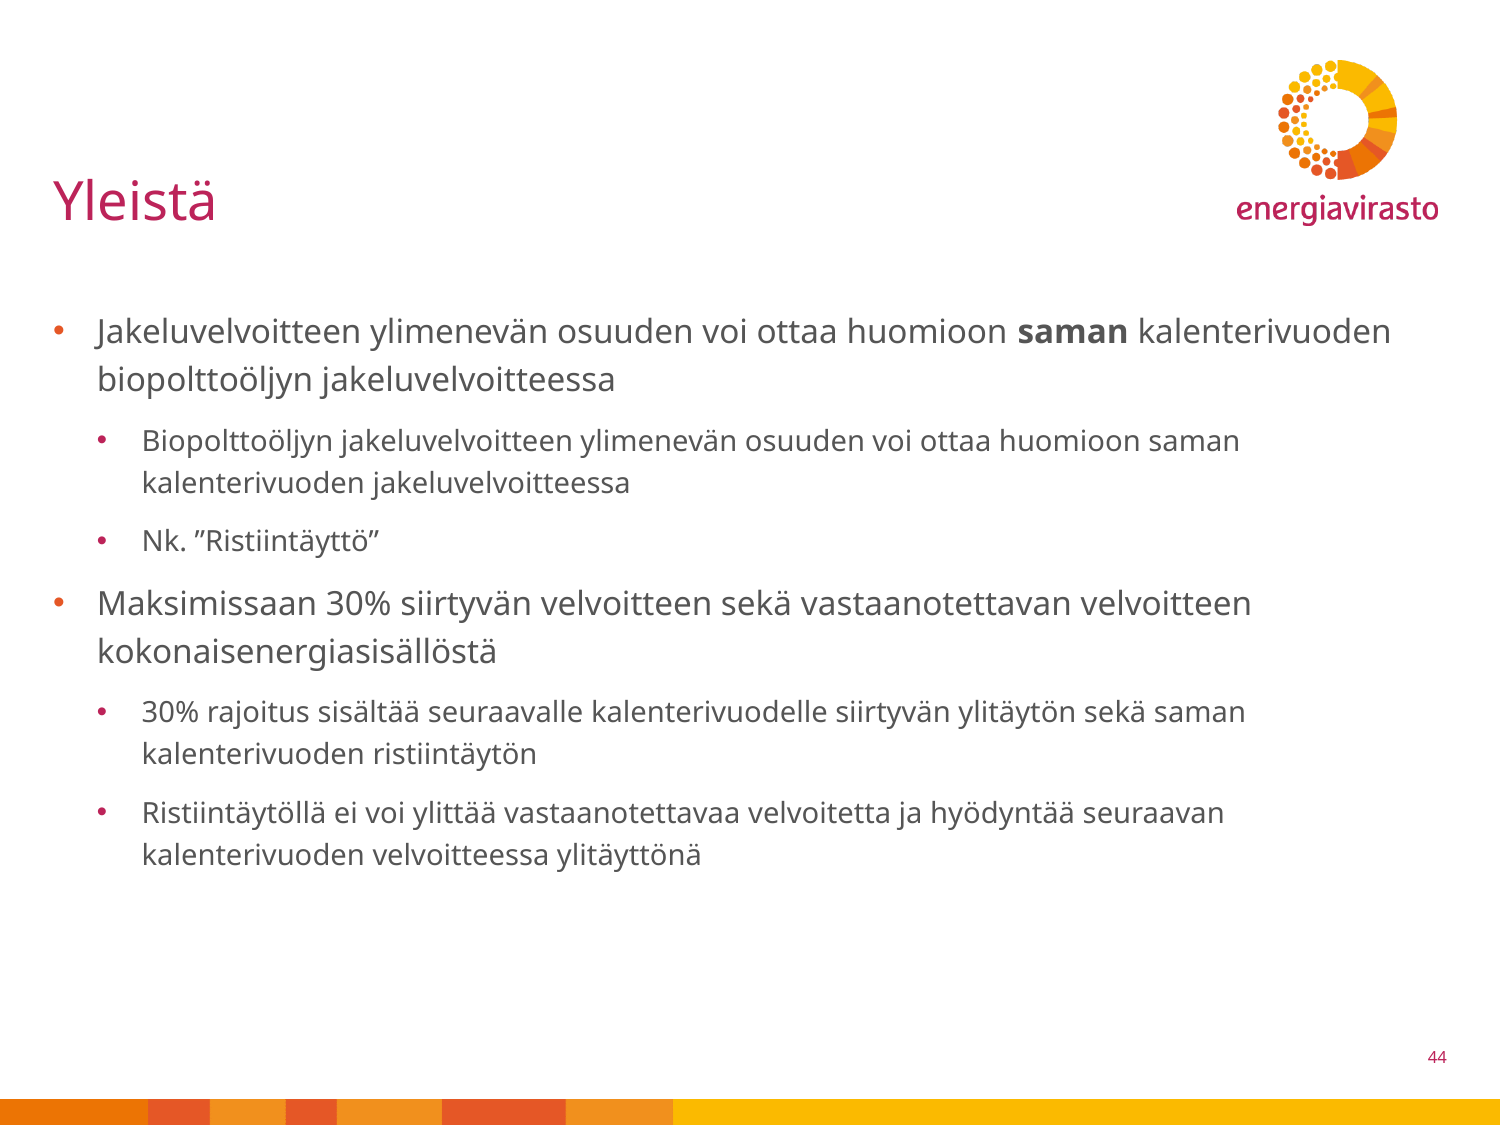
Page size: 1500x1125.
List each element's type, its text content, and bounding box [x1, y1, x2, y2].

title Yleistä [53, 78, 1187, 232]
picture [0, 1099, 1500, 1125]
list Jakeluvelvoitteen ylimenevän osuuden voi ottaa huomioon saman kalenterivuoden biopolttoöljyn jakeluvelvoitteessa Biopolttoöljyn jakeluvelvoitteen ylimenevän osuuden voi ottaa huomioon saman kalenterivuoden jakeluvelvoitteessa Nk. ”Ristiintäyttö” Maksimissaan 30% siirtyvän velvoitteen sekä vastaanotettavan velvoitteen kokonaisenergiasisällöstä 30% rajoitus sisältää seuraavalle kalenterivuodelle siirtyvän ylitäytön sekä saman kalenterivuoden ristiintäytön Ristiintäytöllä ei voi ylittää vastaanotettavaa velvoitetta ja hyödyntää seuraavan kalenterivuoden velvoitteessa ylitäyttönä [53, 302, 1447, 1000]
slide_number 44 [1376, 1046, 1447, 1071]
picture [1237, 60, 1438, 226]
